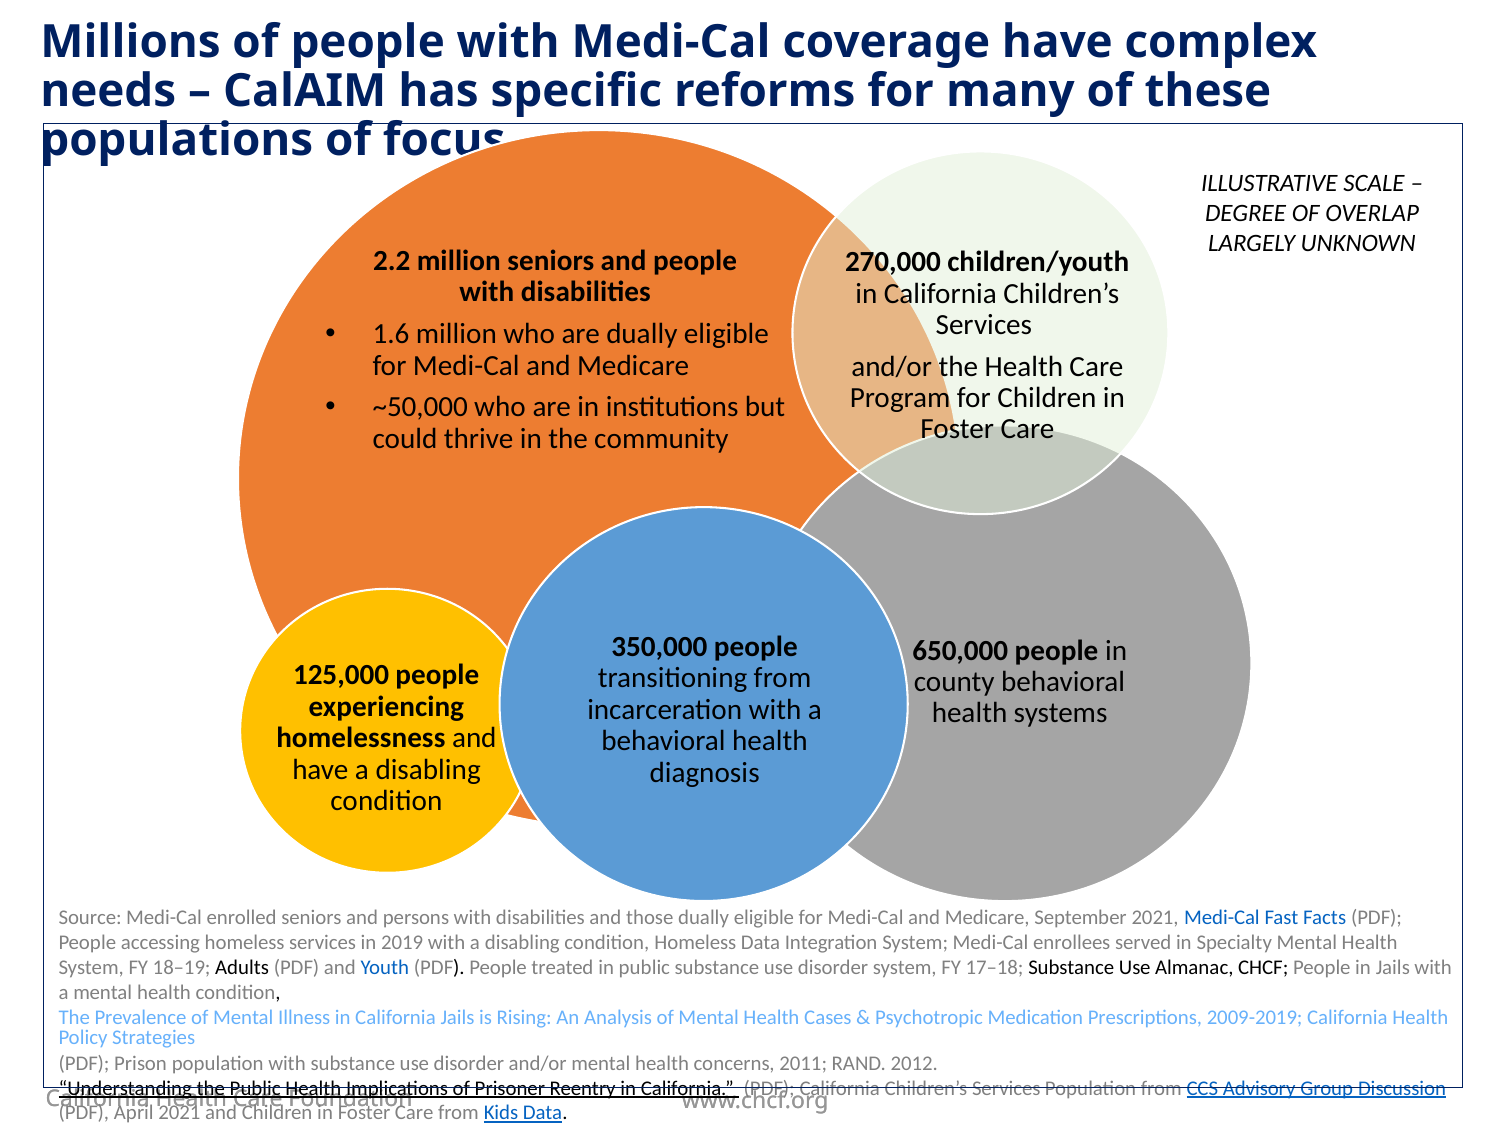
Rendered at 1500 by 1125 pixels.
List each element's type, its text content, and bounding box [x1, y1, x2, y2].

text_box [238, 130, 1252, 902]
text_box [43, 122, 1463, 1088]
text_box Source: Medi-Cal enrolled seniors and persons with disabilities and those dually eligible for Medi-Cal and Medicare, September 2021, Medi-Cal Fast Facts (PDF); People accessing homeless services in 2019 with a disabling condition, Homeless Data Integration System; Medi-Cal enrollees served in Specialty Mental Health System, FY 18–19; Adults (PDF) and Youth (PDF). People treated in public substance use disorder system, FY 17–18; Substance Use Almanac, CHCF; People in Jails with a mental health condition, The Prevalence of Mental Illness in California Jails is Rising: An Analysis of Mental Health Cases & Psychotropic Medication Prescriptions, 2009-2019; California Health Policy Strategies (PDF); Prison population with substance use disorder and/or mental health concerns, 2011; RAND. 2012. “Understanding the Public Health Implications of Prisoner Reentry in California.” (PDF); California Children’s Services Population from CCS Advisory Group Discussion (PDF), April 2021 and Children in Foster Care from Kids Data. [43, 896, 1475, 1111]
title Millions of people with Medi-Cal coverage have complex needs – CalAIM has specific reforms for many of these populations of focus [25, 10, 1450, 75]
